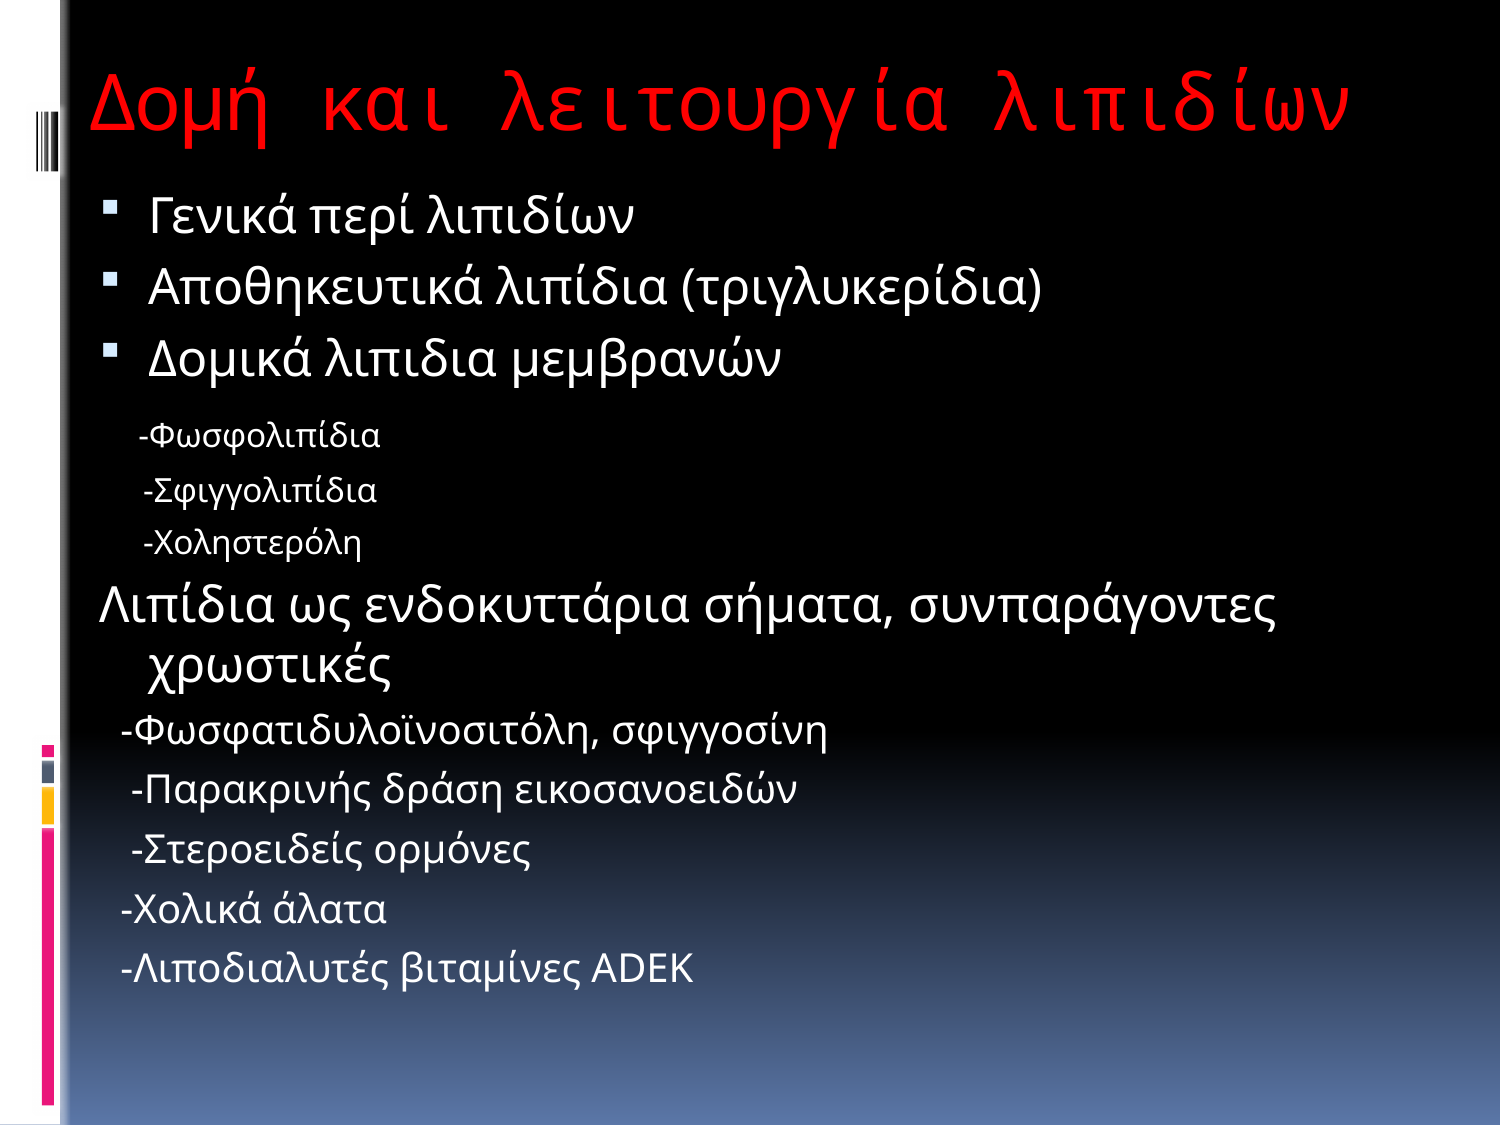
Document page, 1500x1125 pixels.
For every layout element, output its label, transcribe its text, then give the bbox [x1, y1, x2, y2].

list Γενικά περί λιπιδίων Αποθηκευτικά λιπίδια (τριγλυκερίδια) Δομικά λιπιδια μεμβρανών -Φωσφολιπίδια -Σφιγγολιπίδια -Χοληστερόλη Λιπίδια ως ενδοκυττάρια σήματα, συνπαράγοντες χρωστικές -Φωσφατιδυλοϊνοσιτόλη, σφιγγοσίνη -Παρακρινής δράση εικοσανοειδών -Στεροειδείς ορμόνες -Χολικά άλατα -Λιποδιαλυτές βιταμίνες ΑDEK [75, 175, 1425, 1005]
title Δομή και λειτουργία λιπιδίων [75, 45, 1425, 164]
